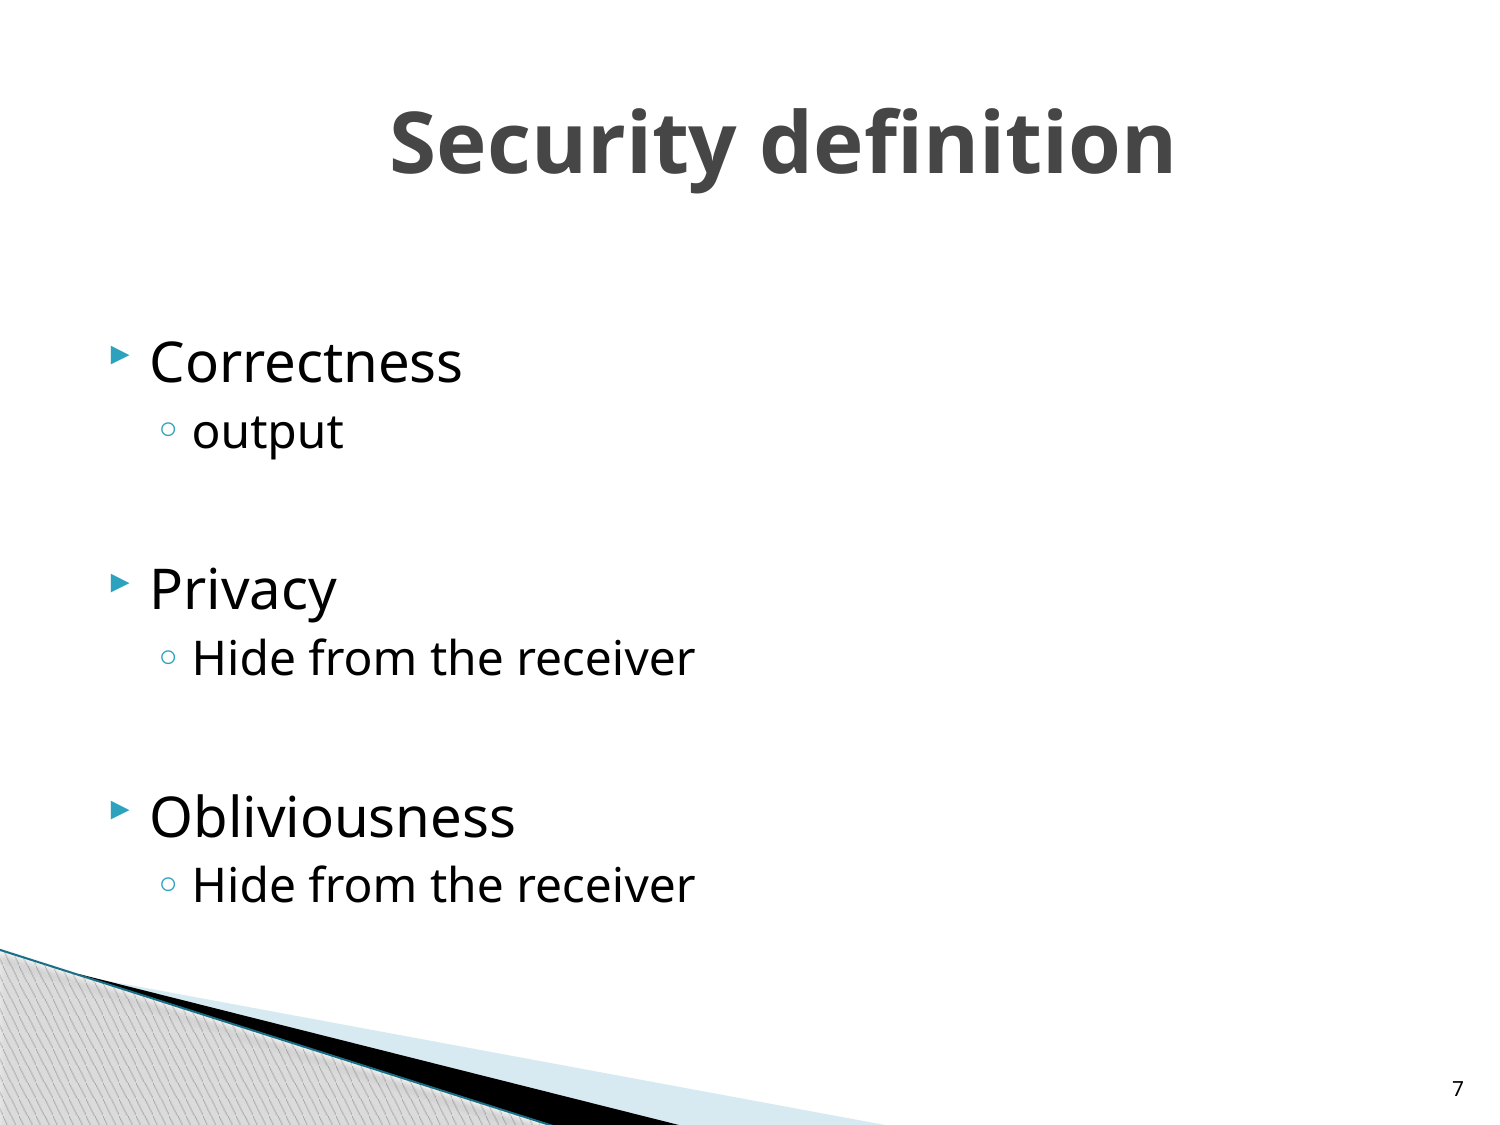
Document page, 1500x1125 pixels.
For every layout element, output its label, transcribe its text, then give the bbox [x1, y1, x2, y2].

slide_number 7 [1418, 1051, 1479, 1112]
title Security definition [75, 45, 1425, 233]
